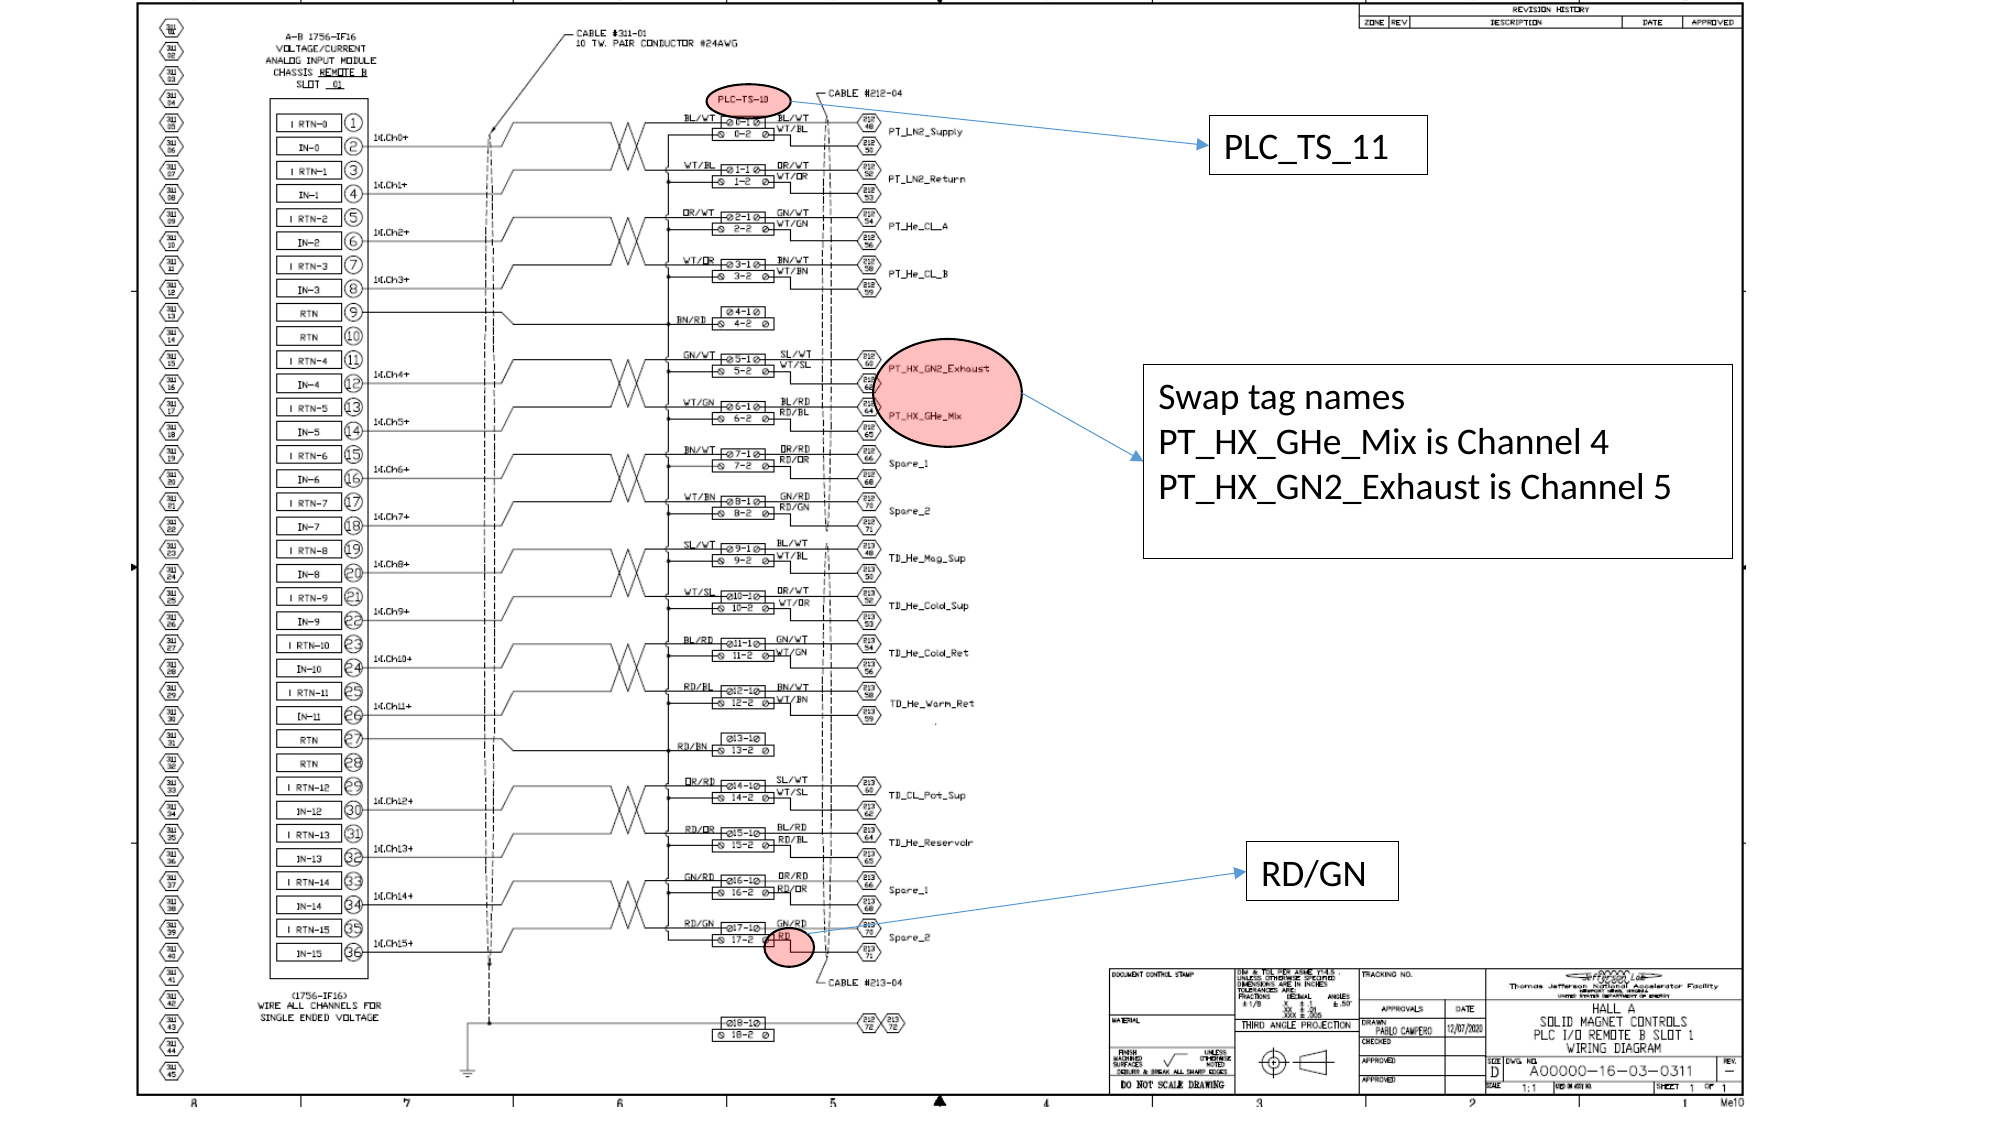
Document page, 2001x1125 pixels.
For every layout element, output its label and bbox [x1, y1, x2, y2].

text_box [806, 871, 1247, 934]
text_box [790, 101, 1210, 146]
text_box [1021, 392, 1144, 463]
picture [131, 0, 1746, 1107]
